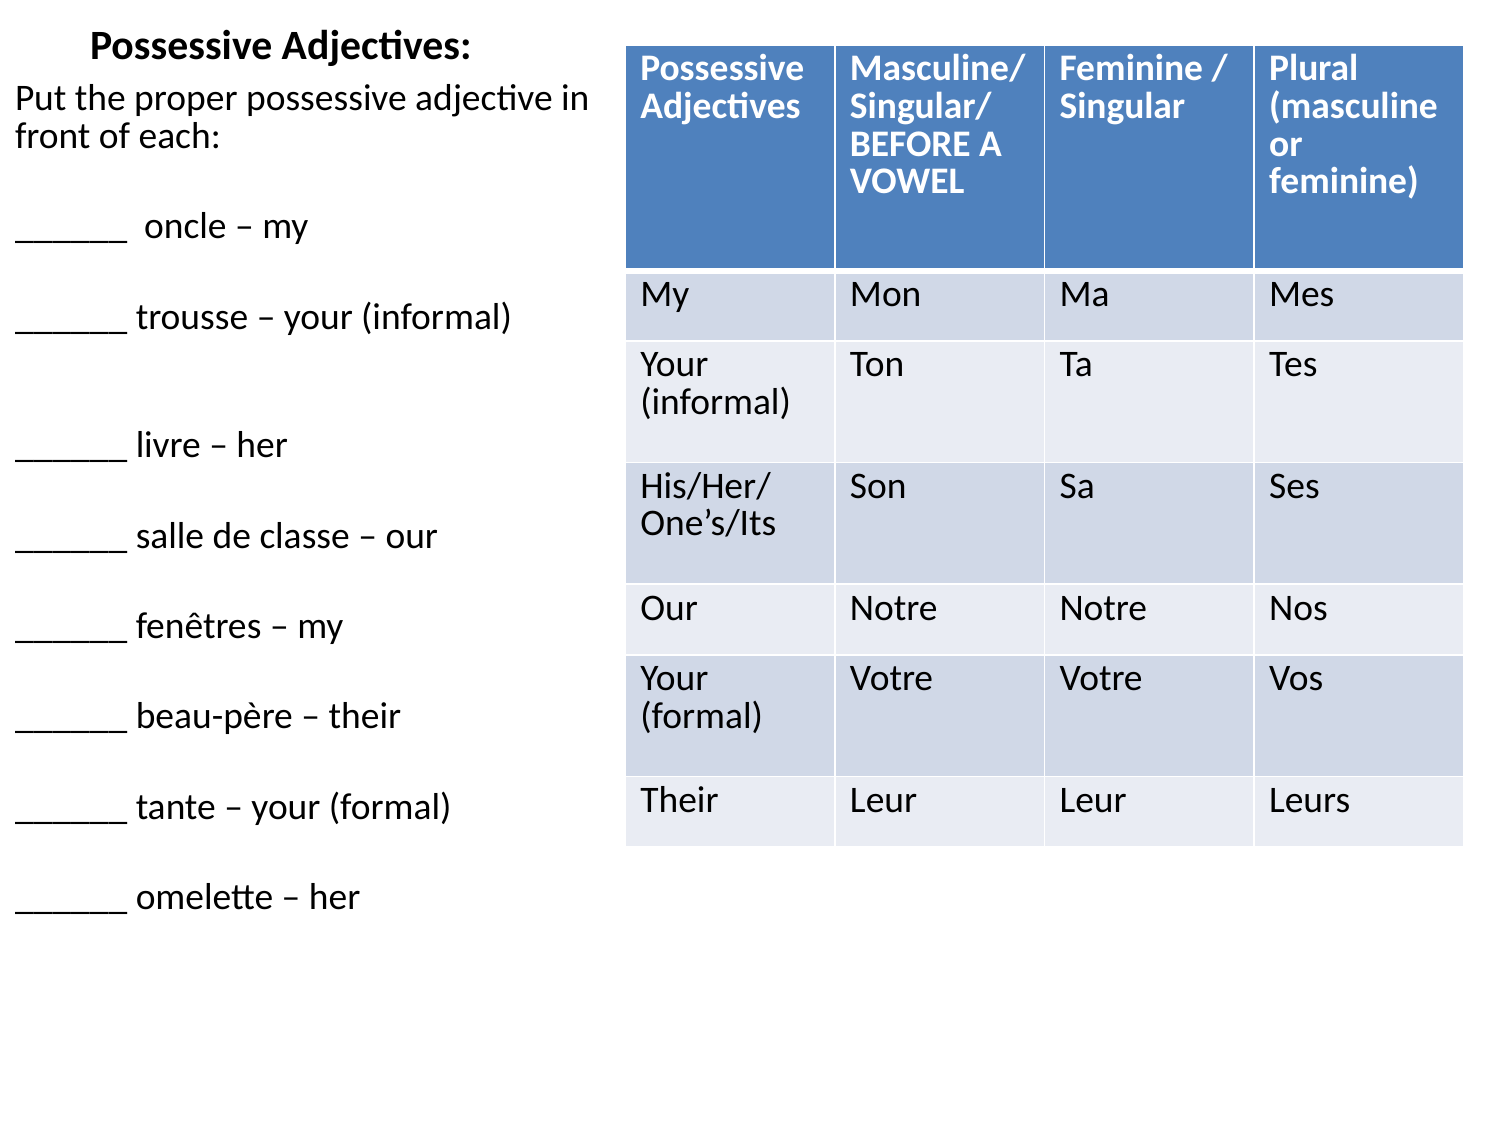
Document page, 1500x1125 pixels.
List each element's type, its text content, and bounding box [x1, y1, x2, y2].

table_cell Son [836, 463, 1044, 583]
table_cell Nos [1255, 585, 1463, 654]
table_cell Sa [1045, 463, 1253, 583]
table_cell Mon [836, 274, 1044, 340]
table_cell Ton [836, 342, 1044, 462]
table_cell His/Her/One’s/Its [626, 463, 834, 583]
table_cell Notre [836, 585, 1044, 654]
table_header Masculine/Singular/ BEFORE A VOWEL [836, 46, 1044, 268]
table_cell Ta [1045, 342, 1253, 462]
table_cell Ma [1045, 274, 1253, 340]
table_cell Vos [1255, 656, 1463, 776]
table_cell Their [626, 777, 834, 846]
table_cell Ses [1255, 463, 1463, 583]
table_cell Votre [836, 656, 1044, 776]
table_cell Votre [1045, 656, 1253, 776]
table_cell My [626, 274, 834, 340]
table_header Possessive Adjectives [626, 46, 834, 268]
table_cell Notre [1045, 585, 1253, 654]
table_cell Leur [836, 777, 1044, 846]
table_header Feminine /Singular [1045, 46, 1253, 268]
table_cell Leurs [1255, 777, 1463, 846]
table_cell Leur [1045, 777, 1253, 846]
title Possessive Adjectives: [75, 0, 569, 75]
table_cell Your (informal) [626, 342, 834, 462]
table_header Plural (masculine or feminine) [1255, 46, 1463, 268]
list Put the proper possessive adjective in front of each: ______ oncle – my ______ trousse – your (informal) ______ livre – her ______ salle de classe – our ______ fenêtres – my ______ beau-père – their ______ tante – your (formal) ______ omelette – her [0, 75, 626, 1125]
table_cell Tes [1255, 342, 1463, 462]
table_cell Our [626, 585, 834, 654]
table_cell Mes [1255, 274, 1463, 340]
table_cell Your (formal) [626, 656, 834, 776]
